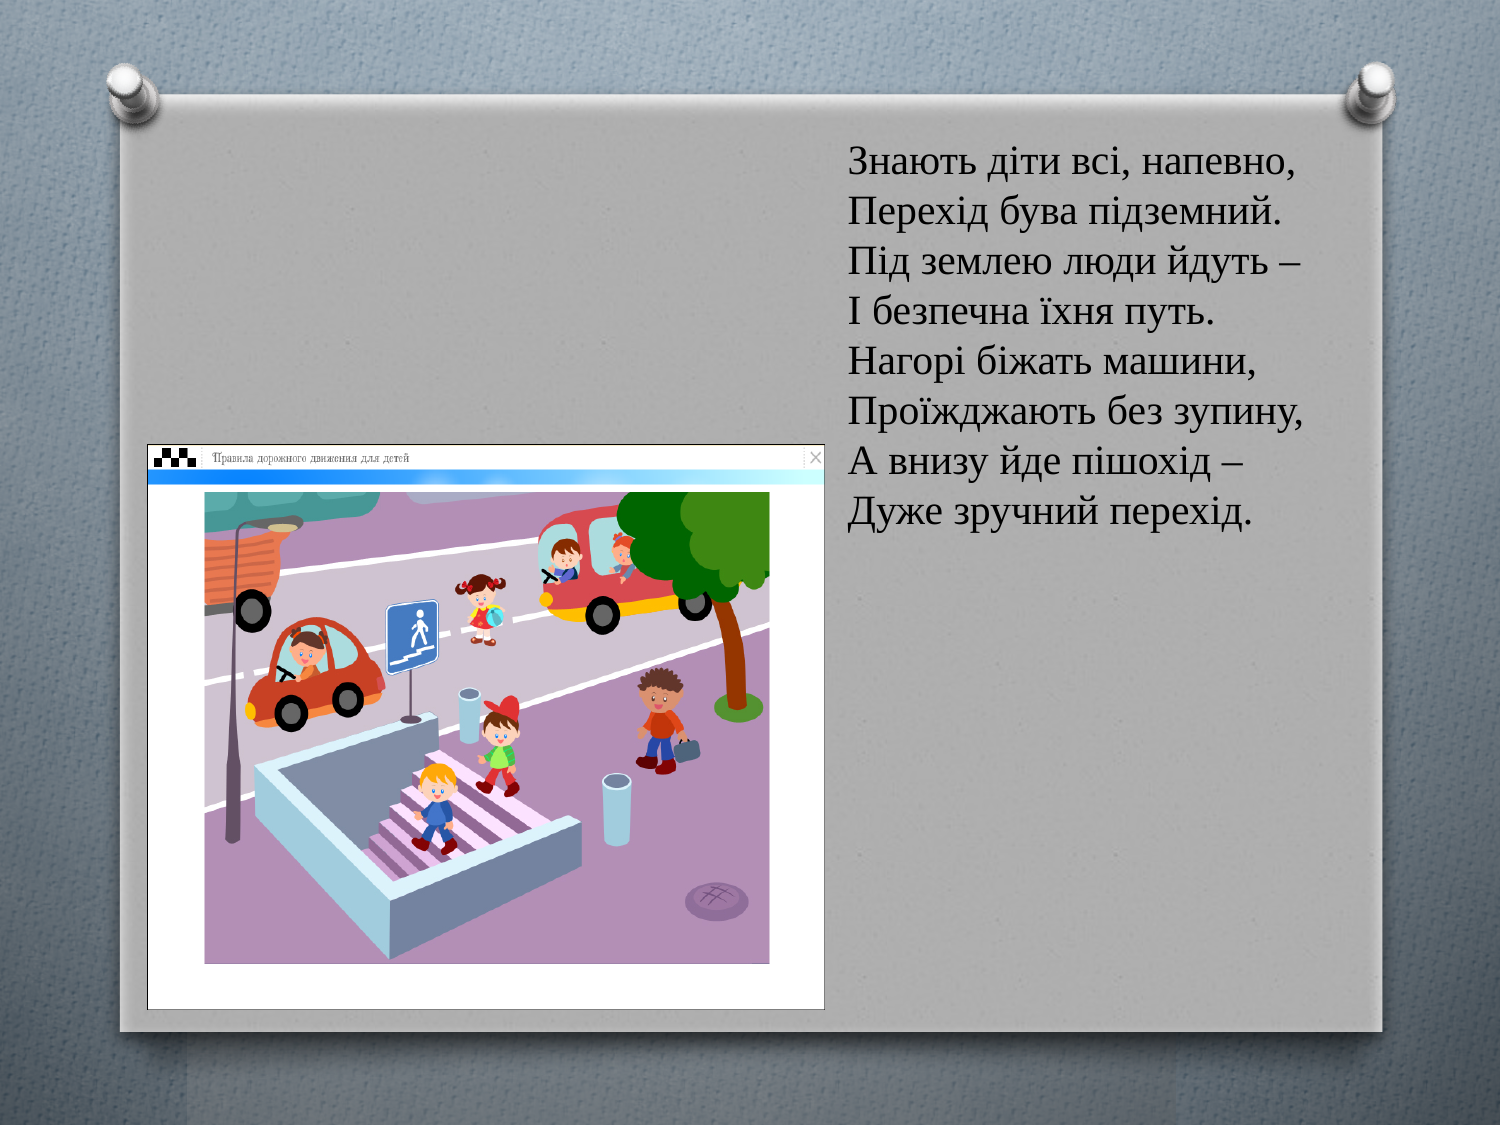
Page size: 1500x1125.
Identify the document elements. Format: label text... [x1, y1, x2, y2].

text_box Знають діти всі, напевно, Перехід бува підземний. Під землею люди йдуть – І безпечна їхня путь. Нагорі біжать машини, Проїжджають без зупину, А внизу йде пішохід – Дуже зручний перехід. [832, 125, 1365, 541]
picture [75, 29, 198, 153]
picture [147, 444, 825, 1010]
picture [1317, 35, 1439, 151]
